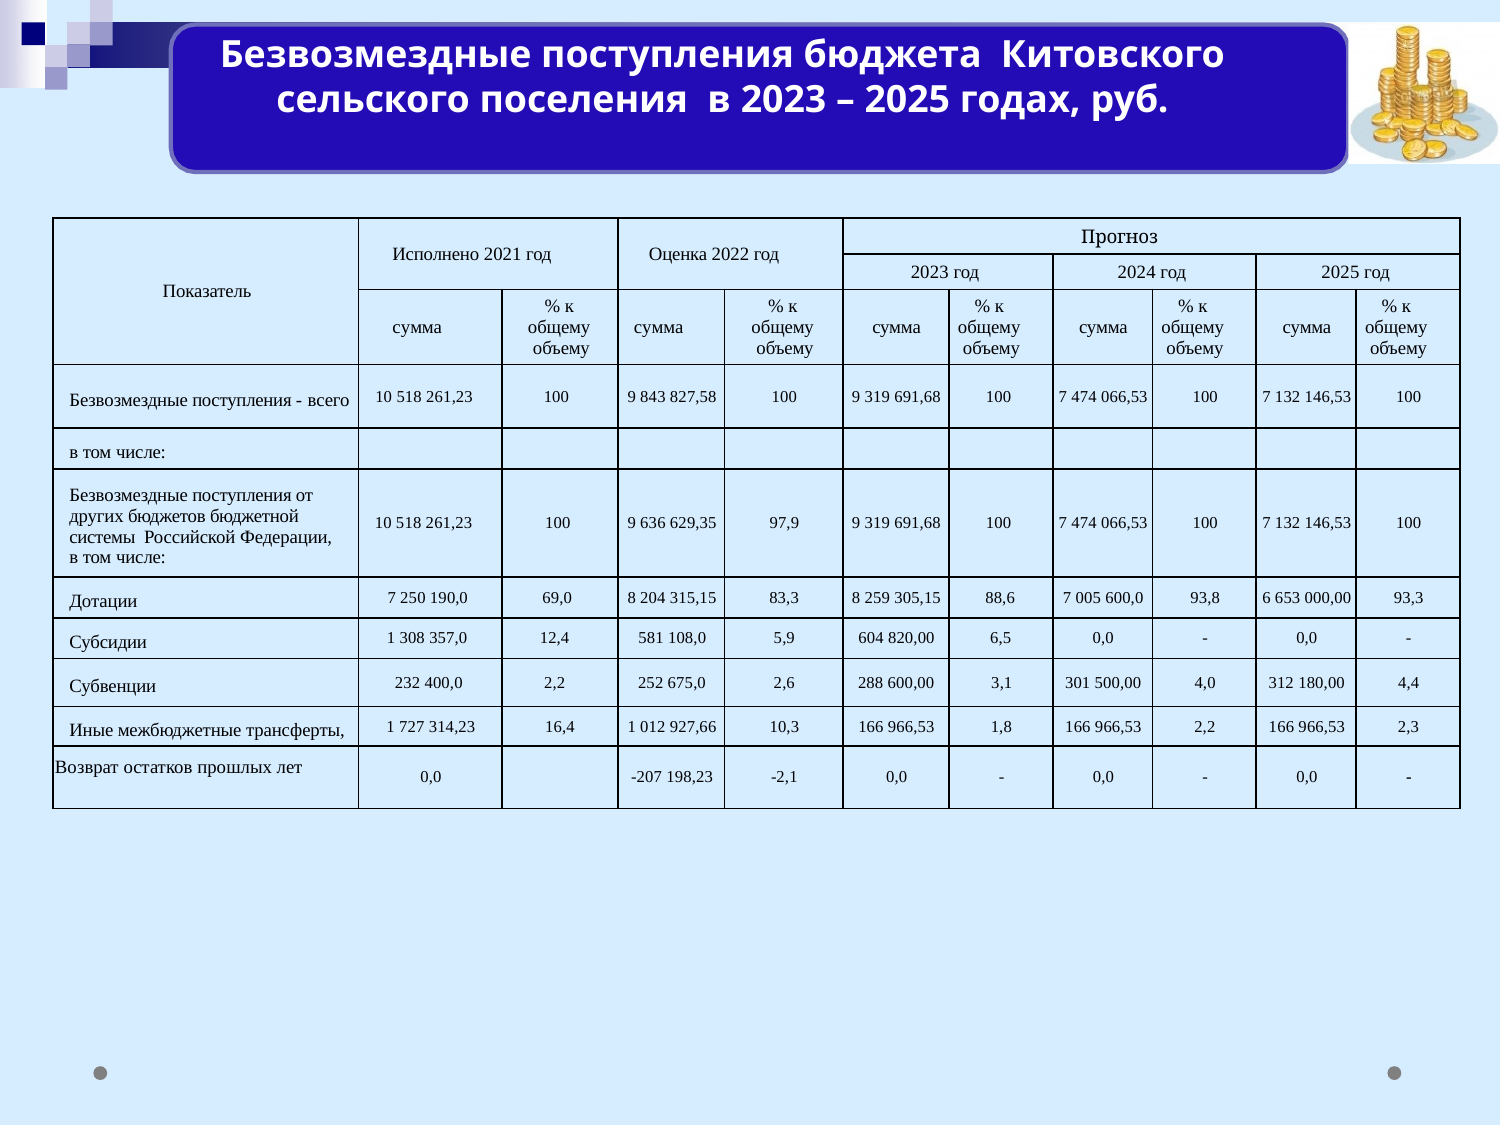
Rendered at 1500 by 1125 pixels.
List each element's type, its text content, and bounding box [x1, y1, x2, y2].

table_cell 1 727 314,23 [359, 707, 501, 745]
table_cell 12,4 [503, 619, 617, 658]
table_cell 10 518 261,23 [359, 365, 501, 427]
table_cell 1 012 927,66 [619, 707, 724, 745]
table_cell 7 132 146,53 [1257, 470, 1355, 576]
text_box [67, 44, 90, 68]
table_cell Субсидии [54, 619, 358, 658]
table_cell в том числе: [54, 429, 358, 468]
table_cell 100 [1357, 470, 1459, 576]
table_cell 97,9 [725, 470, 842, 576]
table_cell 100 [725, 365, 842, 427]
table_cell сумма [1054, 290, 1152, 364]
table_cell 100 [503, 365, 617, 427]
table_cell 166 966,53 [844, 707, 948, 745]
table_cell 100 [1153, 470, 1255, 576]
table_cell сумма [1257, 290, 1355, 364]
table_cell [503, 747, 617, 808]
table_cell 100 [950, 470, 1052, 576]
table_cell 8 259 305,15 [844, 578, 948, 617]
table_cell 9 636 629,35 [619, 470, 724, 576]
table_cell 3,1 [950, 659, 1052, 706]
table_cell [1153, 429, 1255, 468]
table_cell 0,0 [1257, 747, 1355, 808]
table_cell [503, 429, 617, 468]
table_cell 0,0 [359, 747, 501, 808]
table_cell - [1357, 747, 1459, 808]
table_cell 7 474 066,53 [1054, 470, 1152, 576]
text_box [90, 22, 1500, 68]
table_cell сумма [619, 290, 724, 364]
table_cell Субвенции [54, 659, 358, 706]
table_cell Безвозмездные поступления - всего [54, 365, 358, 427]
table_cell 6 653 000,00 [1257, 578, 1355, 617]
table_cell 10,3 [725, 707, 842, 745]
table_cell 4,0 [1153, 659, 1255, 706]
table_cell 7 005 600,0 [1054, 578, 1152, 617]
text_box [45, 67, 68, 90]
table_cell 581 108,0 [619, 619, 724, 658]
table_cell 10 518 261,23 [359, 470, 501, 576]
table_cell 0,0 [844, 747, 948, 808]
table_cell - [1153, 747, 1255, 808]
text_box [89, 22, 113, 46]
table_cell 9 843 827,58 [619, 365, 724, 427]
table_cell 288 600,00 [844, 659, 948, 706]
table_cell 301 500,00 [1054, 659, 1152, 706]
table_cell 2,2 [503, 659, 617, 706]
table_cell 1,8 [950, 707, 1052, 745]
table_cell - [950, 747, 1052, 808]
table_cell 166 966,53 [1054, 707, 1152, 745]
table_cell 0,0 [1054, 619, 1152, 658]
table_cell 93,3 [1357, 578, 1459, 617]
table_header Показатель [54, 219, 358, 364]
table_cell - [1153, 619, 1255, 658]
table_cell 1 308 357,0 [359, 619, 501, 658]
table_cell 9 319 691,68 [844, 470, 948, 576]
table_cell 100 [1357, 365, 1459, 427]
table_cell 100 [503, 470, 617, 576]
text_box [170, 24, 1348, 173]
table_cell [1357, 429, 1459, 468]
table_cell - [1357, 619, 1459, 658]
table_cell [844, 429, 948, 468]
table_cell 7 132 146,53 [1257, 365, 1355, 427]
table_cell [950, 429, 1052, 468]
table_cell % к общему объему [1153, 290, 1255, 364]
table_cell 232 400,0 [359, 659, 501, 706]
table_cell 6,5 [950, 619, 1052, 658]
text_box [45, 45, 67, 67]
text_box [0, 0, 47, 88]
table_cell % к общему объему [725, 290, 842, 364]
table_cell -2,1 [725, 747, 842, 808]
table_cell 2,3 [1357, 707, 1459, 745]
table_cell 0,0 [1257, 619, 1355, 658]
table_cell [619, 429, 724, 468]
table_cell Дотации [54, 578, 358, 617]
table_cell % к общему объему [1357, 290, 1459, 364]
table_cell 2023 год [844, 255, 1052, 289]
table_cell 100 [1153, 365, 1255, 427]
table_cell 9 319 691,68 [844, 365, 948, 427]
table_cell [1257, 429, 1355, 468]
table_cell 7 474 066,53 [1054, 365, 1152, 427]
table_cell 604 820,00 [844, 619, 948, 658]
text_box Безвозмездные поступления бюджета Китовского сельского поселения в 2023 – 2025 годах, руб. [215, 27, 1228, 120]
table_cell % к общему объему [503, 290, 617, 364]
table_cell [359, 429, 501, 468]
table_cell 312 180,00 [1257, 659, 1355, 706]
table_cell 7 250 190,0 [359, 578, 501, 617]
table_cell 4,4 [1357, 659, 1459, 706]
table_cell Возврат остатков прошлых лет [54, 747, 358, 808]
table_cell Безвозмездные поступления от других бюджетов бюджетной системы Российской Федерации, в том числе: [54, 470, 358, 576]
table_cell [725, 429, 842, 468]
table_cell Иные межбюджетные трансферты, [54, 707, 358, 745]
table_cell 5,9 [725, 619, 842, 658]
table_cell 2025 год [1257, 255, 1459, 289]
text_box [67, 22, 89, 44]
table_header Оценка 2022 год [619, 219, 842, 289]
table_cell 2,6 [725, 659, 842, 706]
table_cell 166 966,53 [1257, 707, 1355, 745]
table_cell 252 675,0 [619, 659, 724, 706]
table_cell 8 204 315,15 [619, 578, 724, 617]
table_cell сумма [359, 290, 501, 364]
table_cell 100 [950, 365, 1052, 427]
table_cell 16,4 [503, 707, 617, 745]
table_cell 2,2 [1153, 707, 1255, 745]
text_box [21, 22, 45, 46]
table_cell 69,0 [503, 578, 617, 617]
table_cell -207 198,23 [619, 747, 724, 808]
table_cell 88,6 [950, 578, 1052, 617]
table_cell 83,3 [725, 578, 842, 617]
text_box [1348, 24, 1500, 164]
table_header Исполнено 2021 год [359, 219, 617, 289]
table_cell 0,0 [1054, 747, 1152, 808]
table_cell % к общему объему [950, 290, 1052, 364]
table_cell сумма [844, 290, 948, 364]
table_cell 93,8 [1153, 578, 1255, 617]
table_cell 2024 год [1054, 255, 1255, 289]
table_header Прогноз [844, 219, 1459, 253]
table_cell [1054, 429, 1152, 468]
text_box [89, 0, 113, 22]
